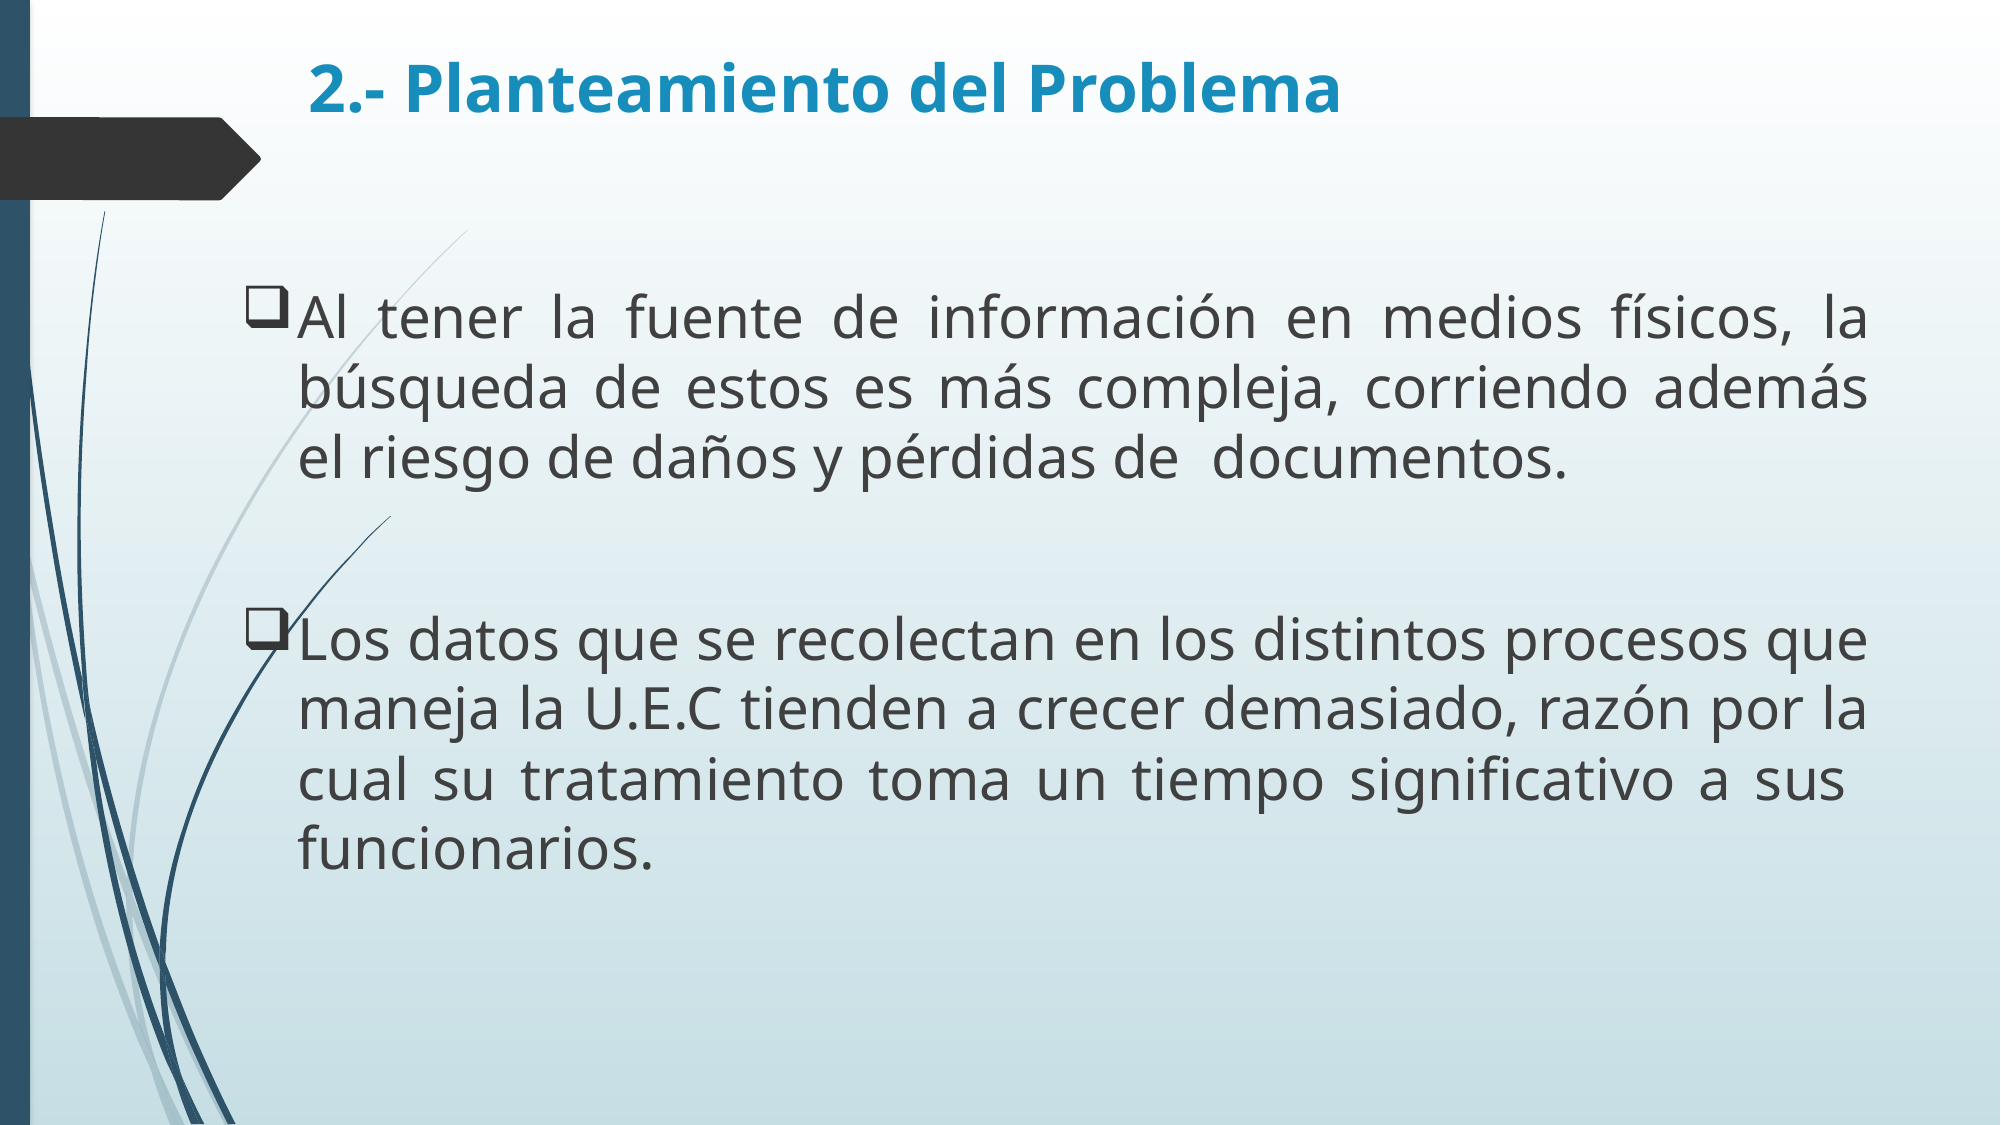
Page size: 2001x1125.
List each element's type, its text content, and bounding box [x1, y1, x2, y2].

title 2.- Planteamiento del Problema [293, 39, 1369, 153]
list Al tener la fuente de información en medios físicos, la búsqueda de estos es más compleja, corriendo además el riesgo de daños y pérdidas de documentos. Los datos que se recolectan en los distintos procesos que maneja la U.E.C tienden a crecer demasiado, razón por la cual su tratamiento toma un tiempo significativo a sus funcionarios. [226, 272, 1886, 958]
